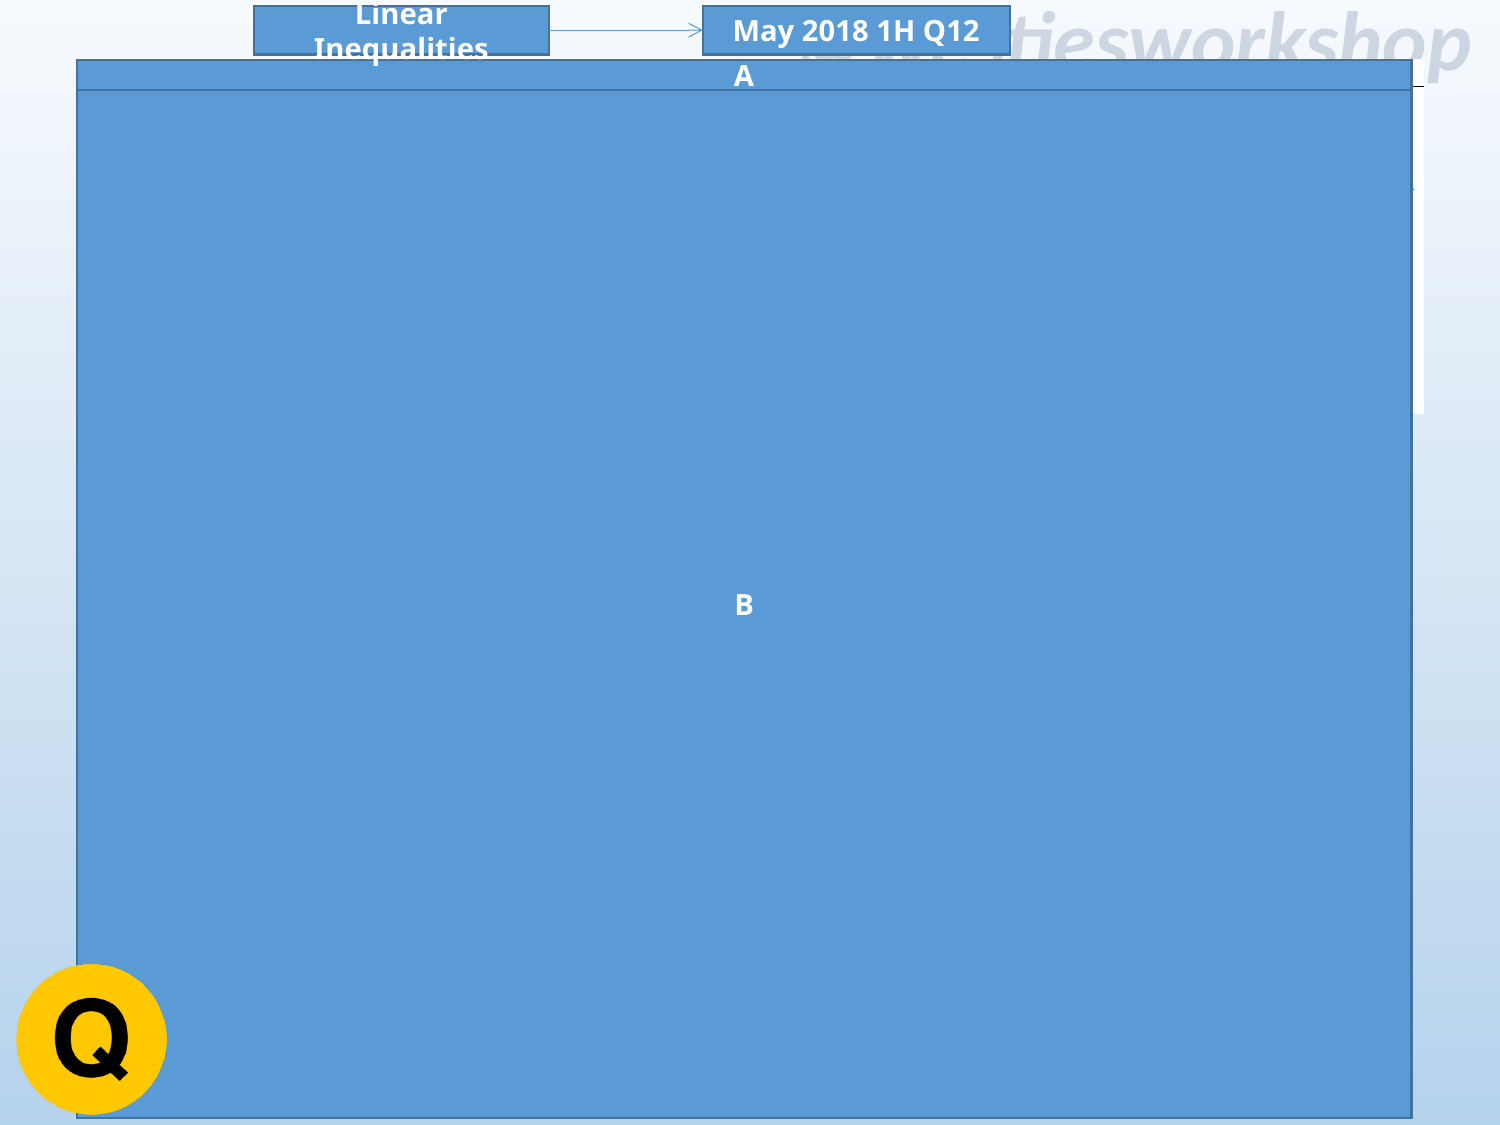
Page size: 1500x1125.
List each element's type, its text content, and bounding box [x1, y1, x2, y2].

text_box B [76, 414, 1413, 1119]
picture [373, 420, 1127, 1106]
text_box May 2018 1H Q12 [702, 5, 1011, 56]
text_box Linear Inequalities [253, 5, 550, 56]
picture [0, 940, 191, 1125]
picture [76, 59, 1424, 414]
